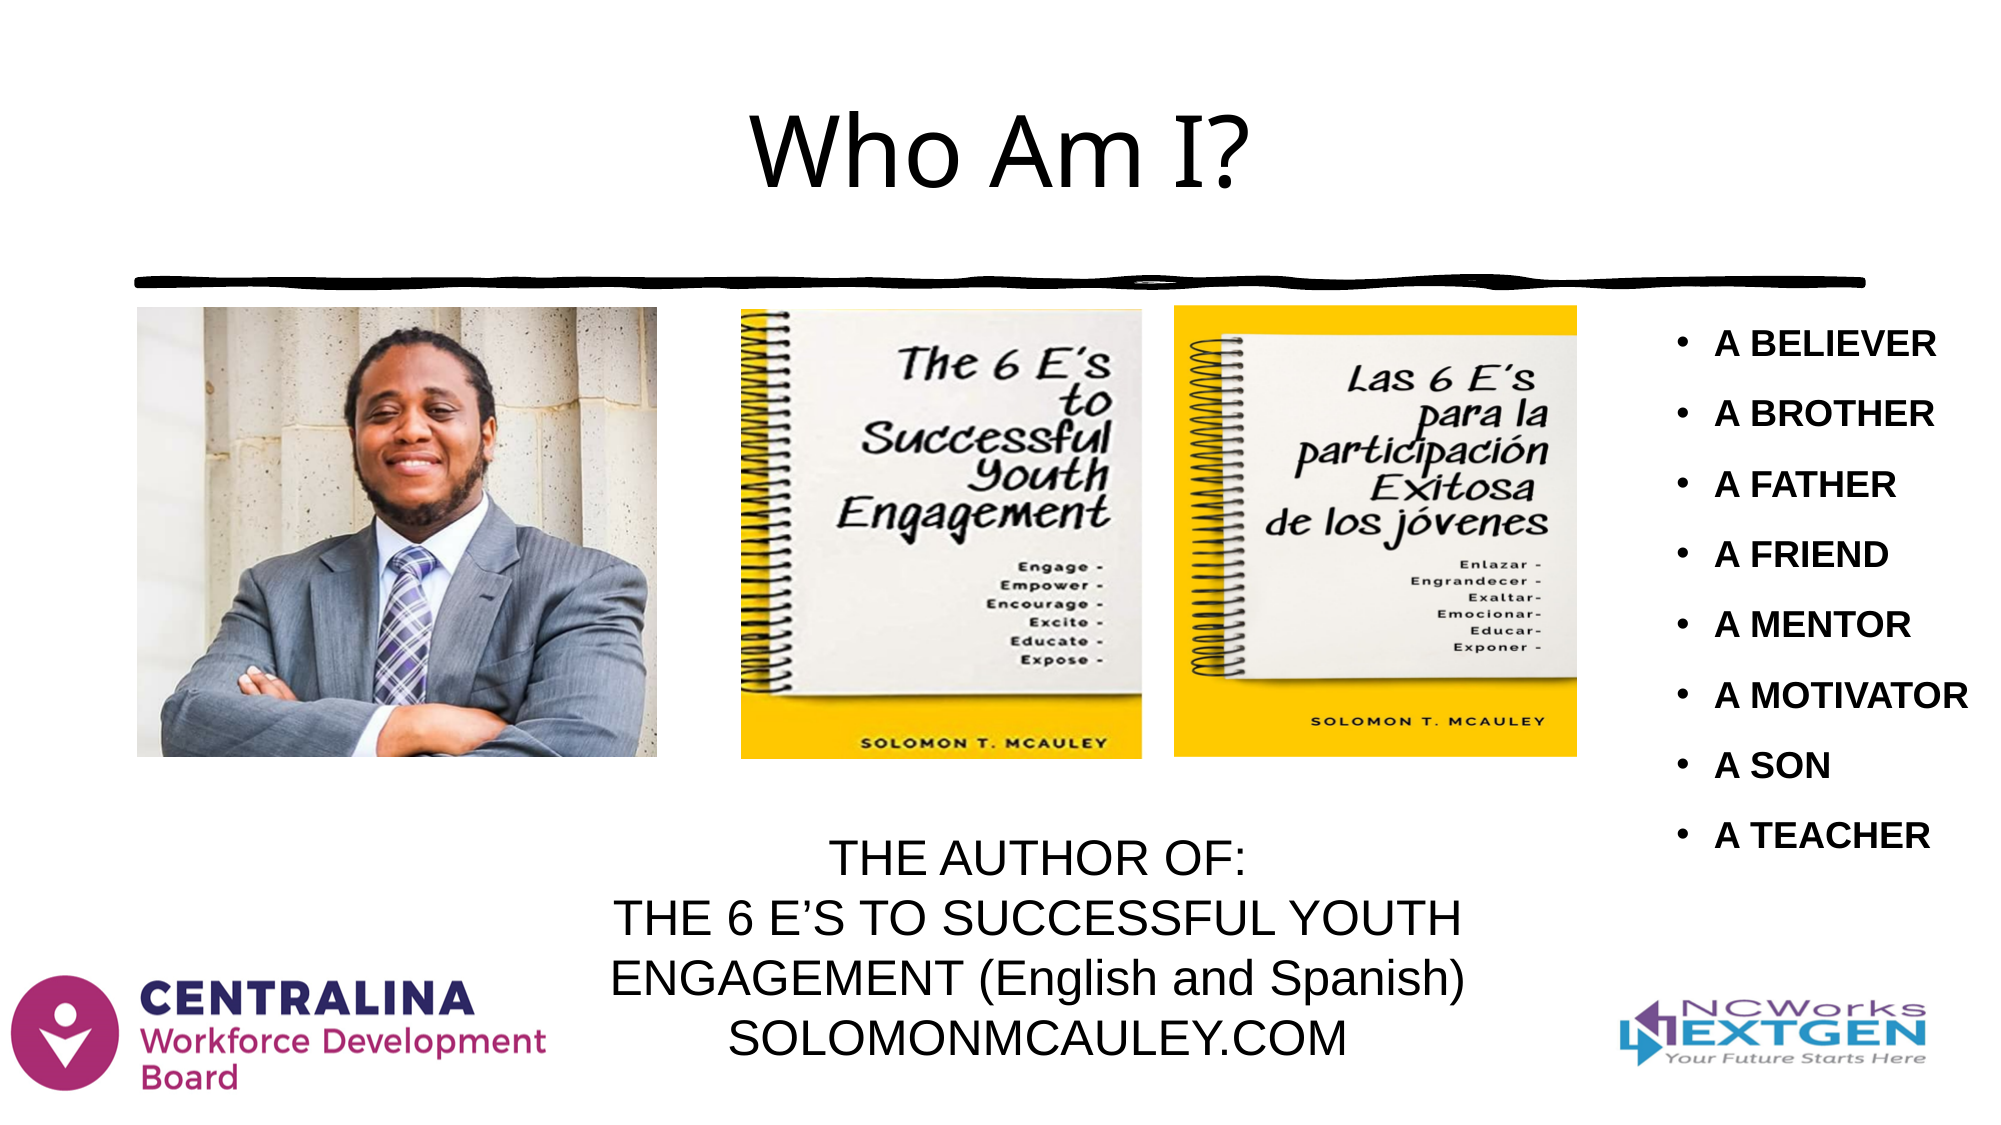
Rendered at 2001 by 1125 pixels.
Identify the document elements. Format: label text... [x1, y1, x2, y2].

picture [0, 941, 561, 1125]
text_box THE AUTHOR OF: THE 6 E’S TO SUCCESSFUL YOUTH ENGAGEMENT (English and Spanish) SOLOMONMCAULEY.COM [537, 818, 1538, 1073]
text_box A BELIEVER A BROTHER A FATHER A FRIEND A MENTOR A MOTIVATOR A SON A TEACHER [1661, 307, 2000, 940]
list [137, 307, 657, 757]
picture [1545, 940, 2000, 1125]
picture [1173, 303, 1577, 757]
title Who Am I? [137, 39, 1863, 257]
picture [741, 309, 1144, 759]
